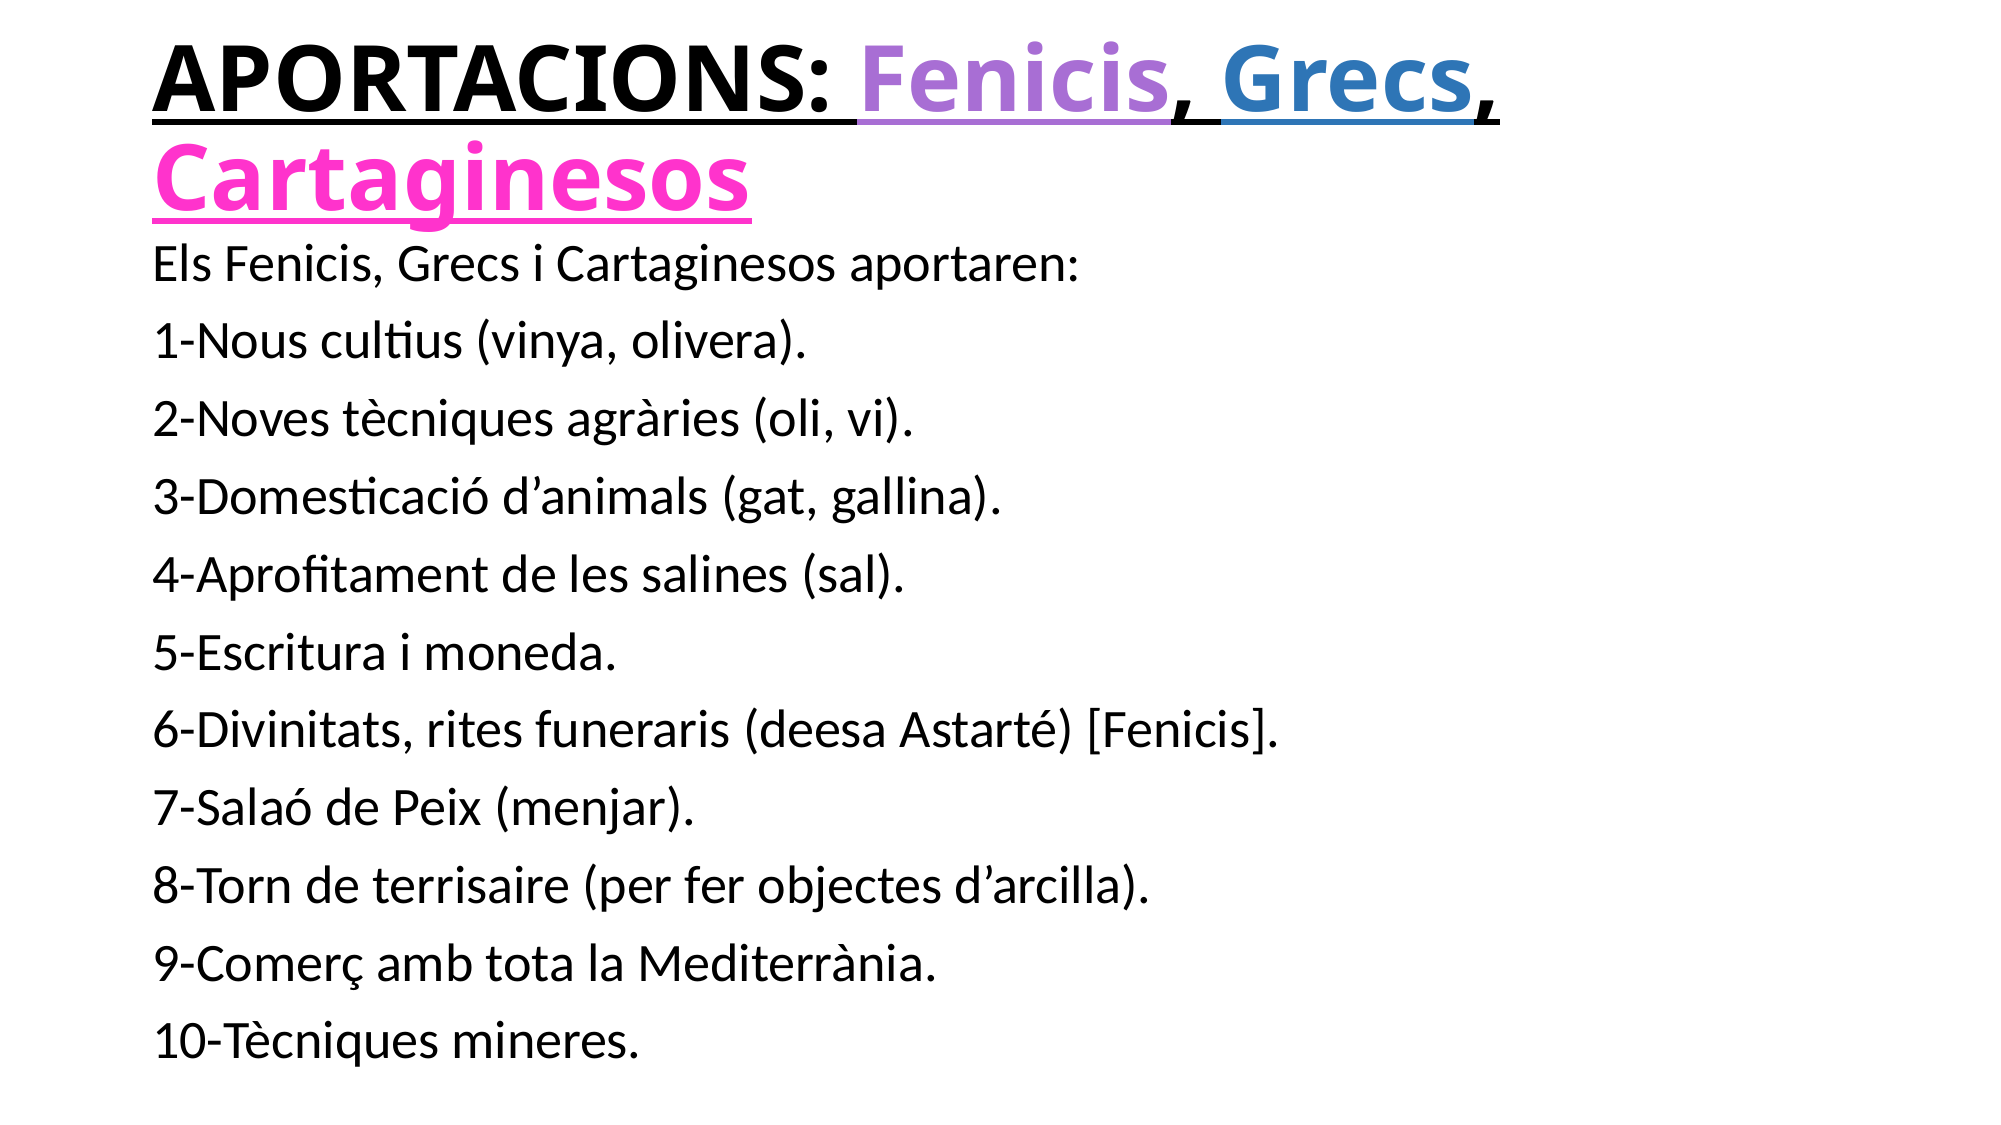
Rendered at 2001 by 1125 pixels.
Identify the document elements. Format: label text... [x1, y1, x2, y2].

title APORTACIONS: Fenicis, Grecs, Cartaginesos [137, 59, 1863, 204]
list Els Fenicis, Grecs i Cartaginesos aportaren: 1-Nous cultius (vinya, olivera). 2-Noves tècniques agràries (oli, vi). 3-Domesticació d’animals (gat, gallina). 4-Aprofitament de les salines (sal). 5-Escritura i moneda. 6-Divinitats, rites funeraris (deesa Astarté) [Fenicis]. 7-Salaó de Peix (menjar). 8-Torn de terrisaire (per fer objectes d’arcilla). 9-Comerç amb tota la Mediterrània. 10-Tècniques mineres. [137, 227, 1863, 1085]
